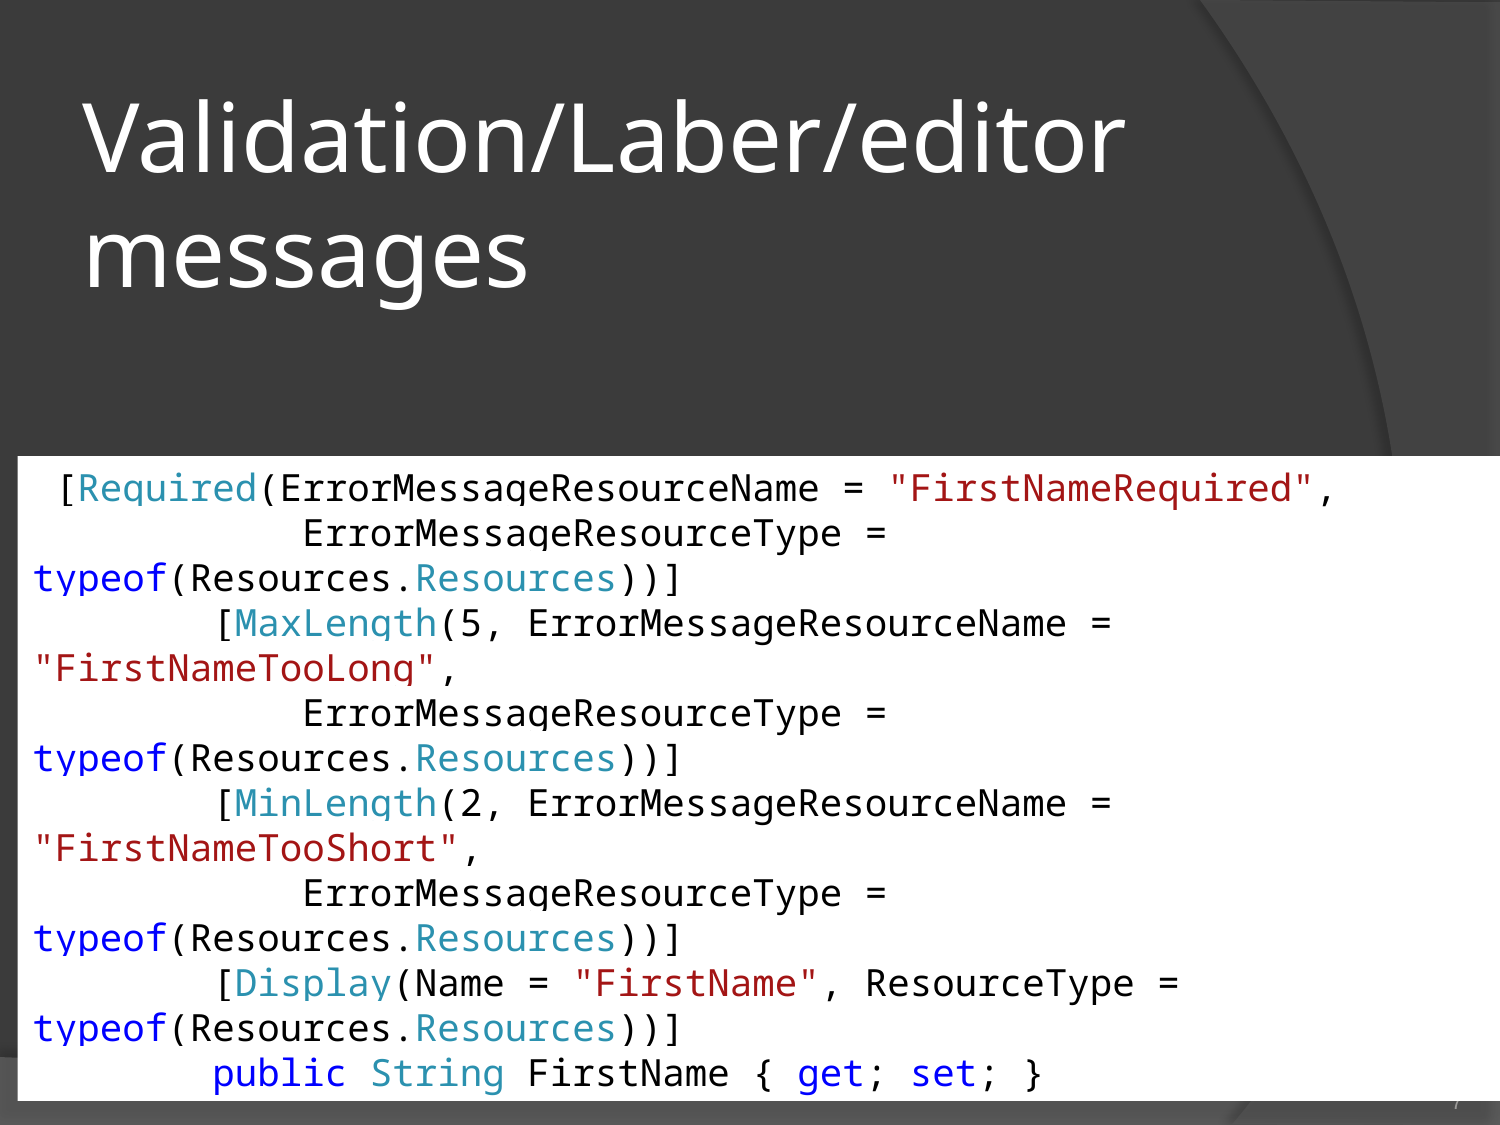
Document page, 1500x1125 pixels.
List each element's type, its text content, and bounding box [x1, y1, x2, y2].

text_box [Required(ErrorMessageResourceName = "FirstNameRequired", ErrorMessageResourceType = typeof(Resources.Resources))] [MaxLength(5, ErrorMessageResourceName = "FirstNameTooLong", ErrorMessageResourceType = typeof(Resources.Resources))] [MinLength(2, ErrorMessageResourceName = "FirstNameTooShort", ErrorMessageResourceType = typeof(Resources.Resources))] [Display(Name = "FirstName", ResourceType = typeof(Resources.Resources))] public String FirstName { get; set; } [17, 456, 1500, 1101]
slide_number 7 [1337, 1101, 1463, 1114]
title Validation/Laber/editor messages [75, 45, 1300, 339]
